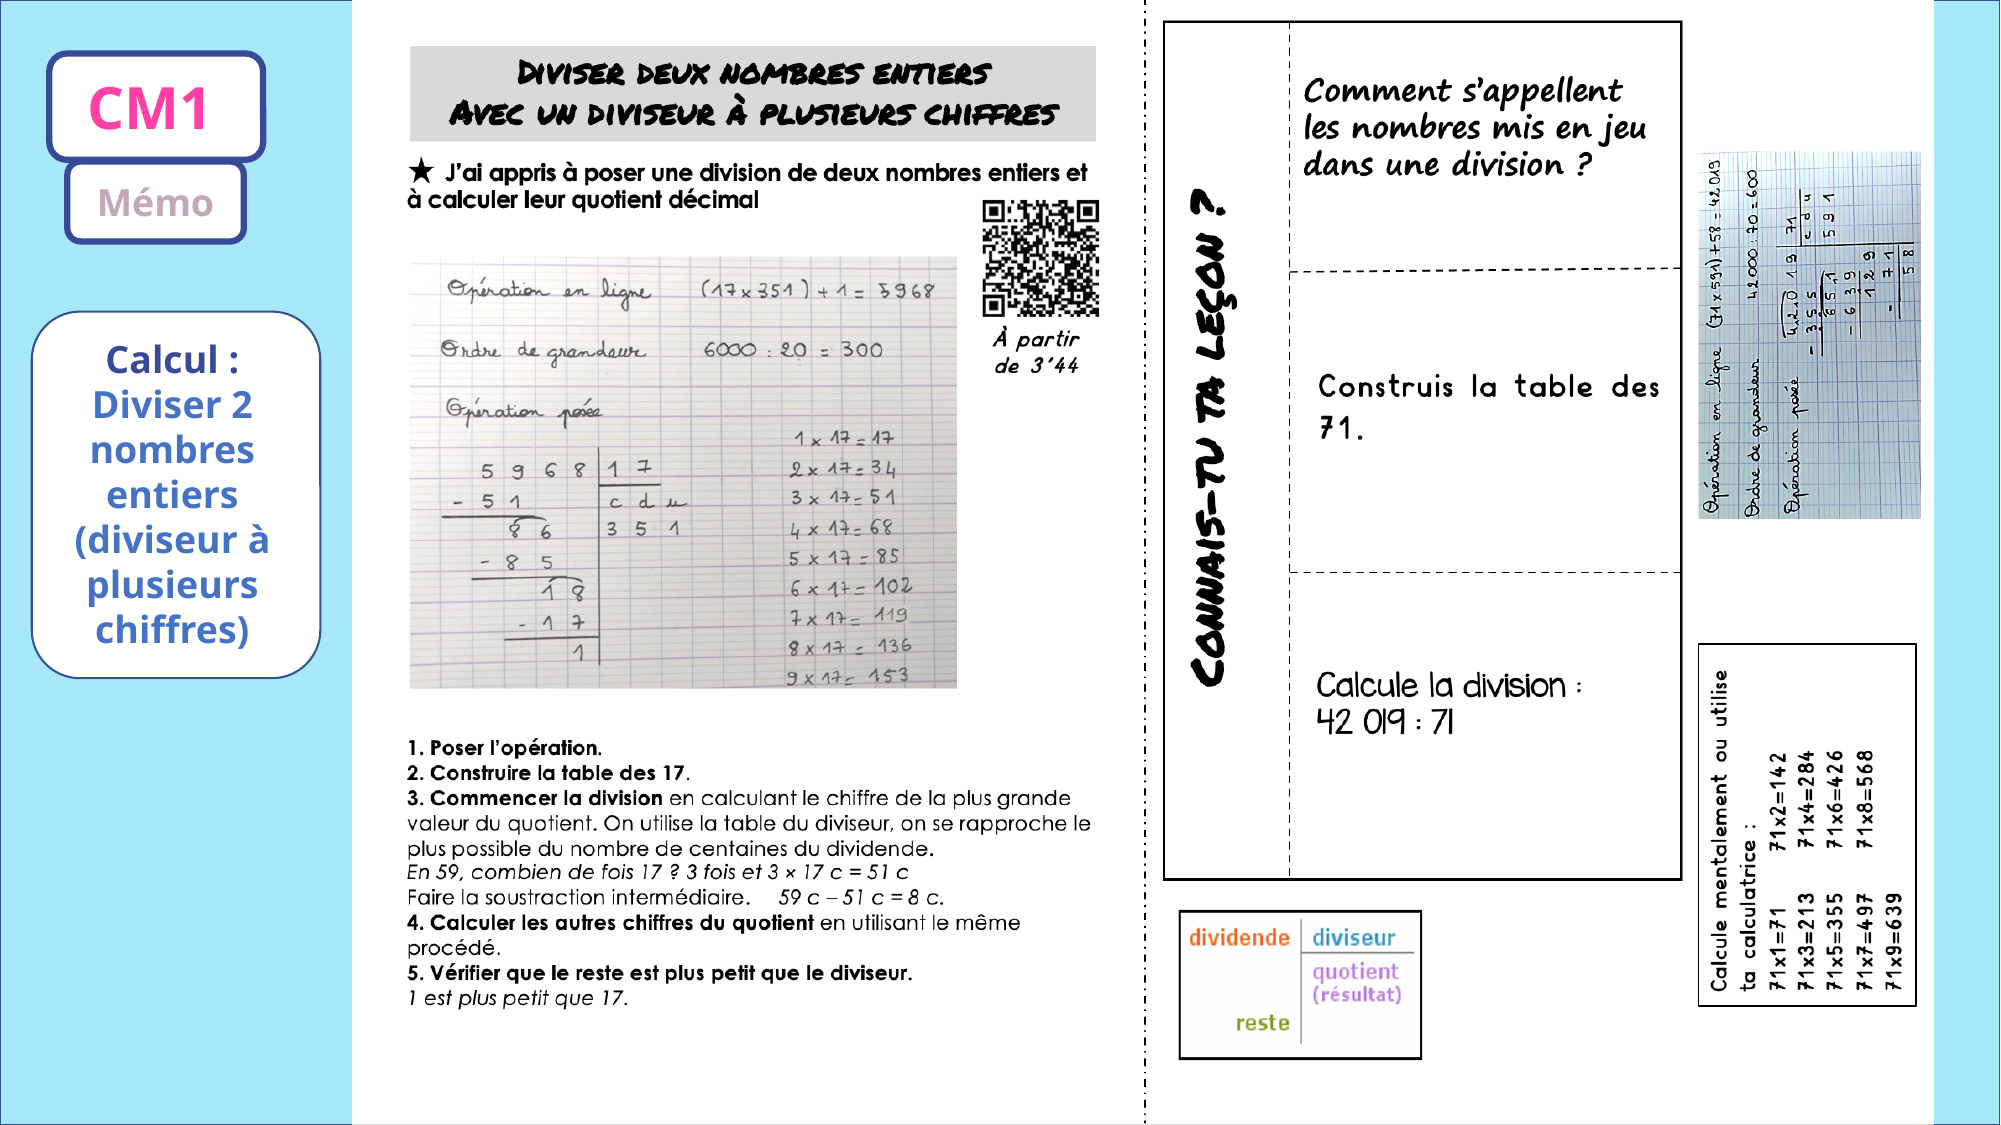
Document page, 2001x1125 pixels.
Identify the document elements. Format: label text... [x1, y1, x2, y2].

picture [352, 0, 1934, 1125]
text_box [0, 0, 352, 1125]
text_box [49, 53, 264, 160]
text_box Mémo [66, 160, 245, 243]
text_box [24, 311, 321, 679]
text_box [1934, 0, 2000, 1125]
